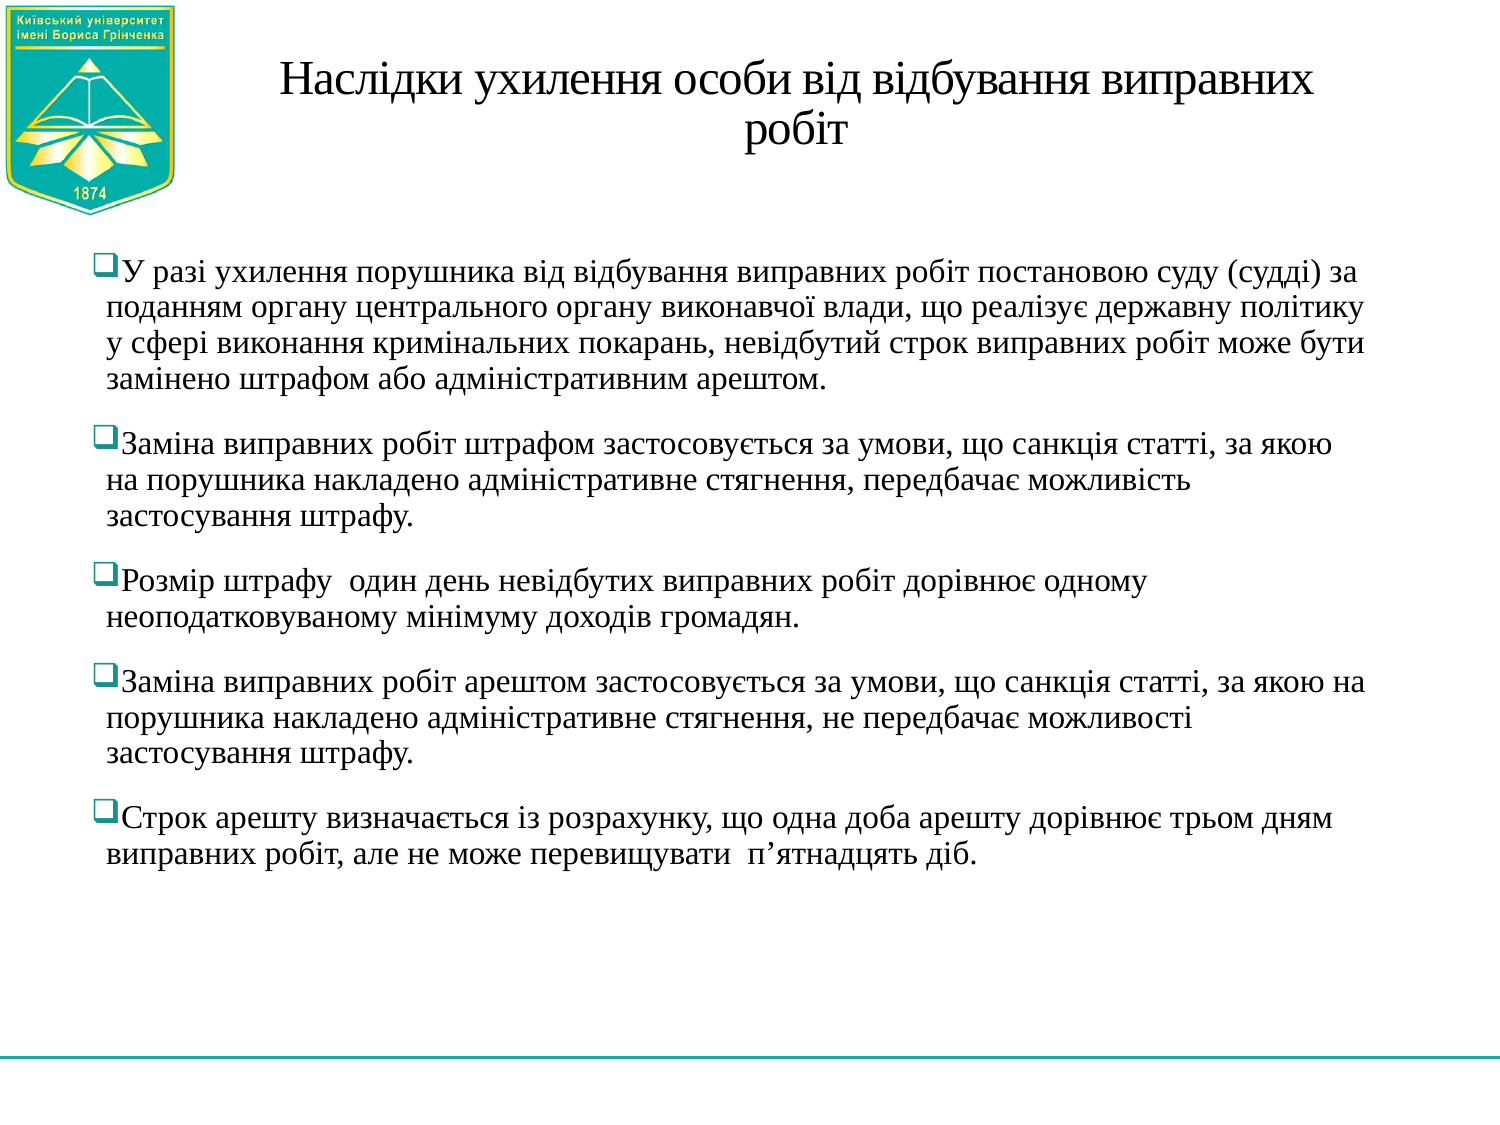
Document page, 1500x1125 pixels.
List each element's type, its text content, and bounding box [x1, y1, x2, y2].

list У разі ухилення порушника від відбування виправних робіт постановою суду (судді) за поданням органу центрального органу виконавчої влади, що реалізує державну політику у сфері виконання кримінальних покарань, невідбутий строк виправних робіт може бути замінено штрафом або адміністративним арештом. Заміна виправних робіт штрафом застосовується за умови, що санкція статті, за якою на порушника накладено адміністративне стягнення, передбачає можливість застосування штрафу. Розмір штрафу один день невідбутих виправних робіт дорівнює одному неоподатковуваному мінімуму доходів громадян. Заміна виправних робіт арештом застосовується за умови, що санкція статті, за якою на порушника накладено адміністративне стягнення, не передбачає можливості застосування штрафу. Строк арешту визначається із розрахунку, що одна доба арешту дорівнює трьом дням виправних робіт, але не може перевищувати п’ятнадцять діб. [91, 245, 1373, 963]
picture [0, 0, 192, 228]
title Наслідки ухилення особи від відбування виправних робіт [221, 47, 1373, 163]
